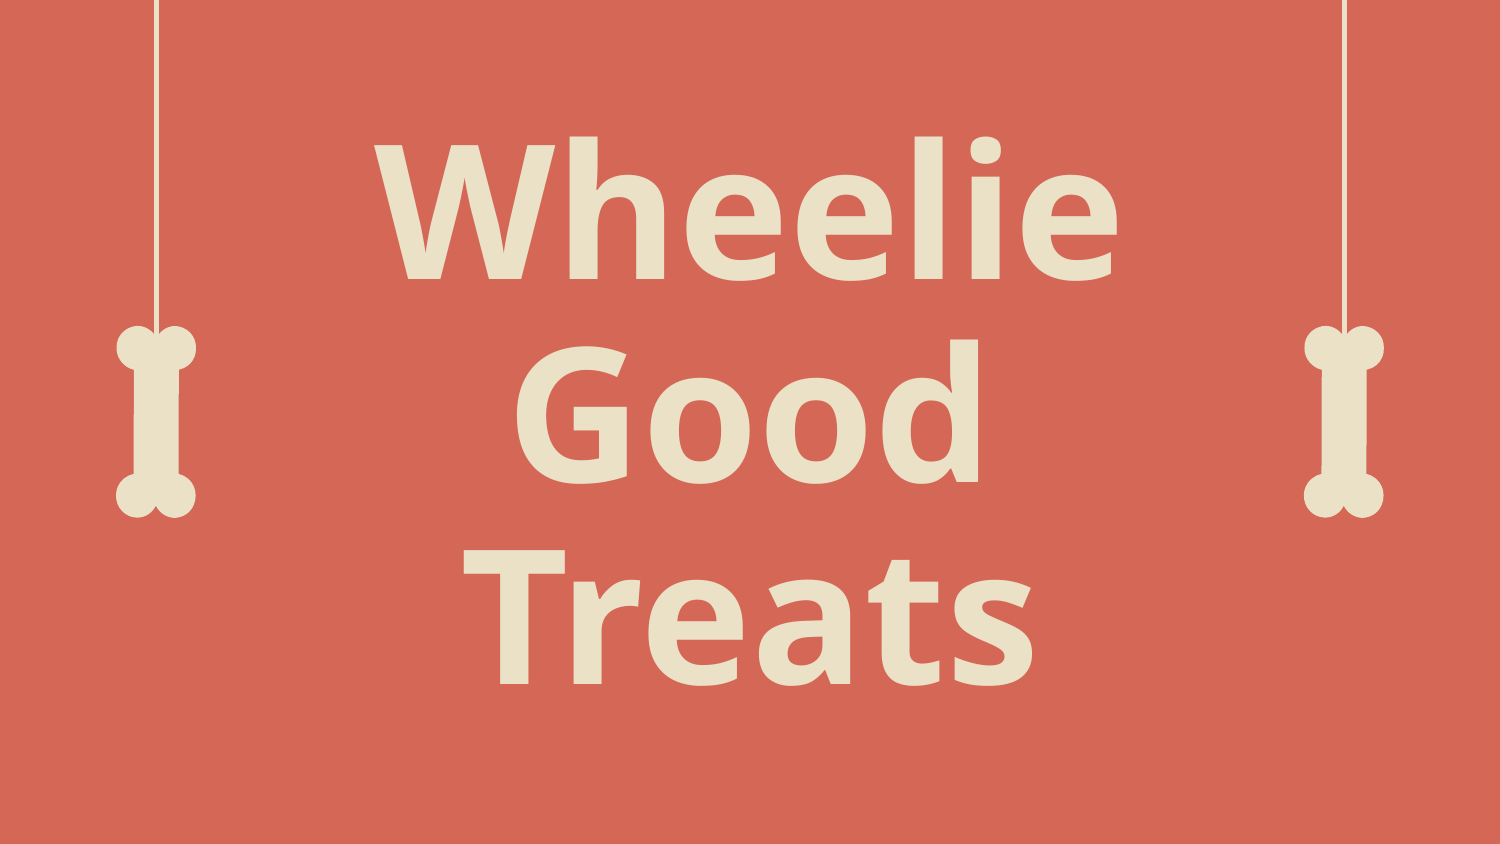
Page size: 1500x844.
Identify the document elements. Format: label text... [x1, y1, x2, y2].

title Wheelie Good Treats [266, 231, 1234, 612]
